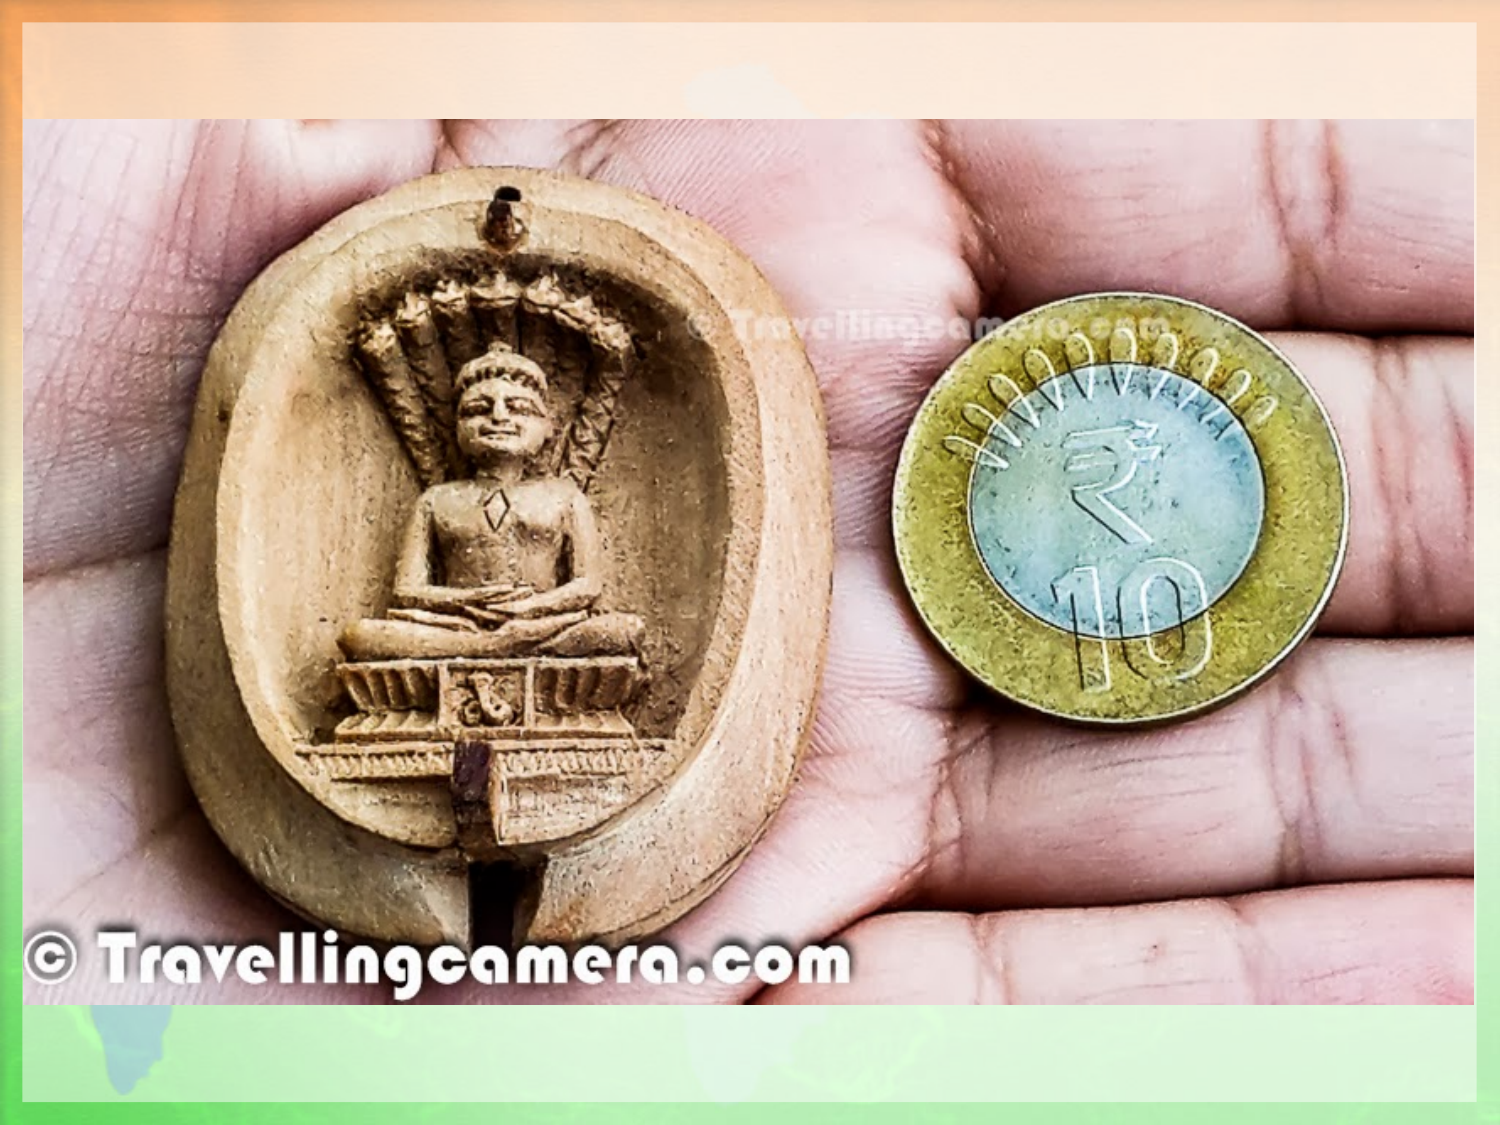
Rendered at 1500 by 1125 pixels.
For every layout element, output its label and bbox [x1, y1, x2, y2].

picture [0, 0, 1500, 1125]
list [23, 119, 1474, 1006]
